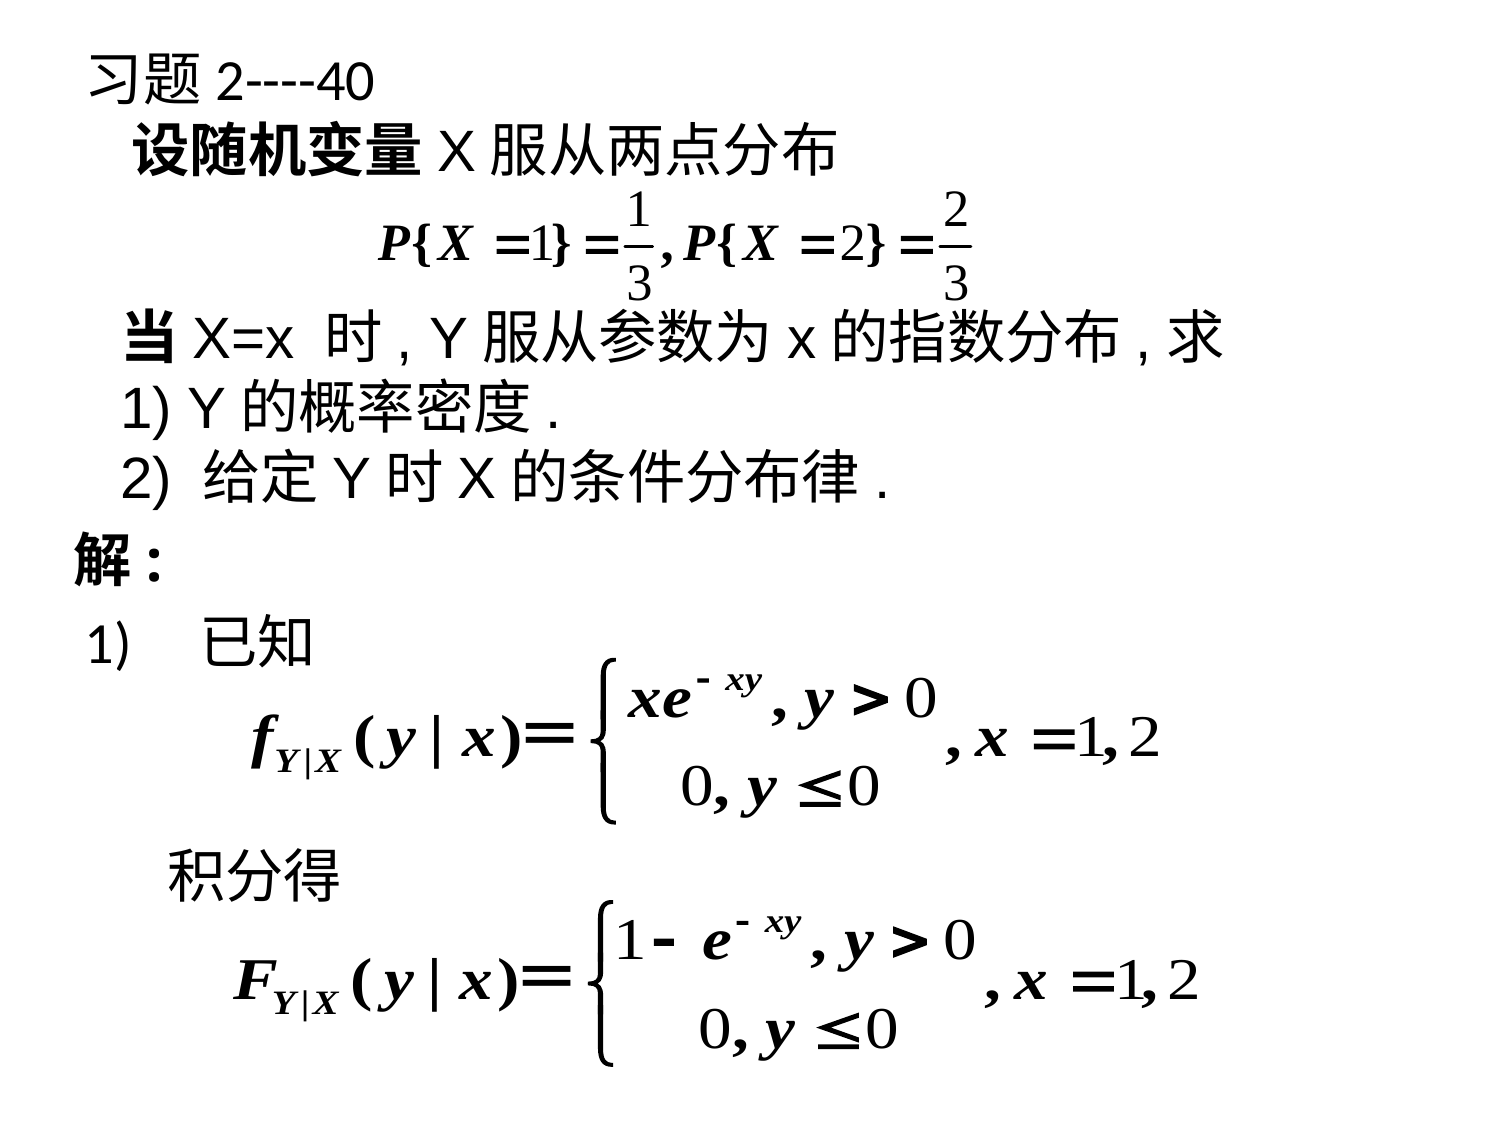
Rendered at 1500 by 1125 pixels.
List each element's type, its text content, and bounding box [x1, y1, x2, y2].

text_box 积分得 [152, 832, 434, 917]
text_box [221, 890, 1214, 1079]
text_box 习题2----40 [70, 35, 539, 120]
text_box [367, 172, 981, 314]
text_box 当X=x 时, Y服从参数为x的指数分布,求 1) Y的概率密度. 2) 给定Y时X的条件分布律. [105, 292, 1348, 518]
text_box 解: [58, 515, 178, 601]
text_box 1) 已知 [70, 597, 539, 683]
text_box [227, 648, 1175, 837]
text_box 设随机变量X服从两点分布 [117, 105, 1360, 191]
